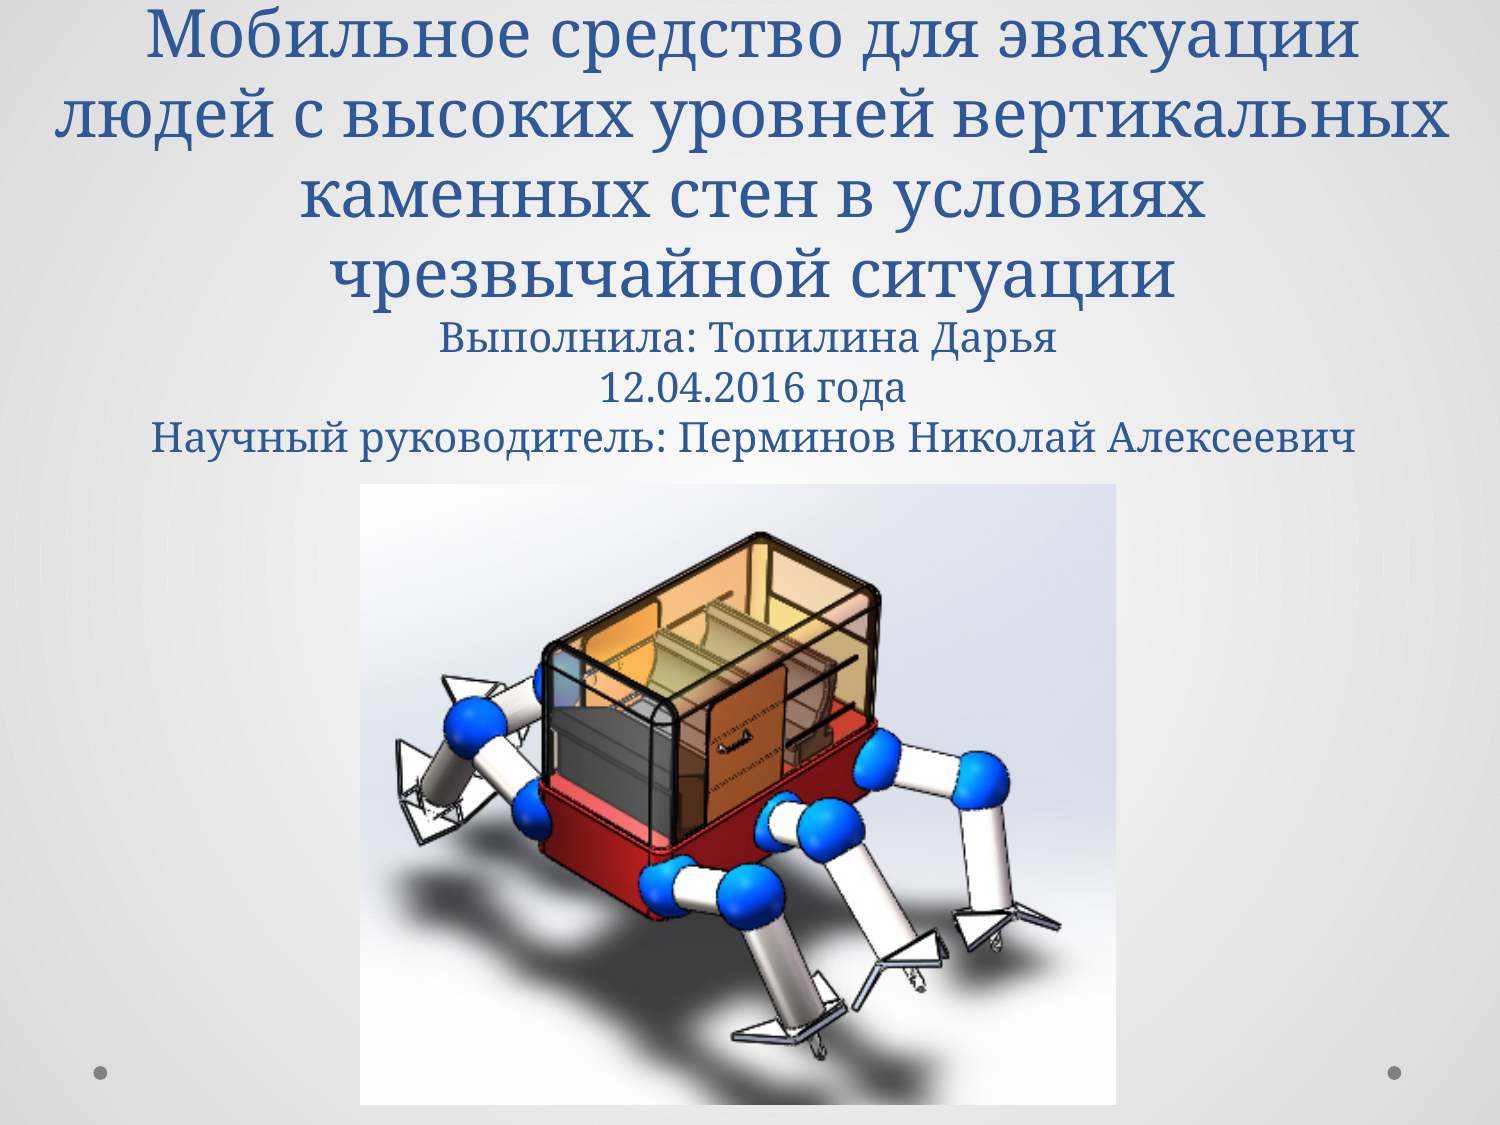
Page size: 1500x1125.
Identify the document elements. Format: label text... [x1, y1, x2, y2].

title Мобильное средство для эвакуации людей с высоких уровней вертикальных каменных стен в условиях чрезвычайной ситуации Выполнила: Топилина Дарья 12.04.2016 года Научный руководитель: Перминов Николай Алексеевич [0, 54, 1477, 468]
picture [359, 484, 1117, 1106]
